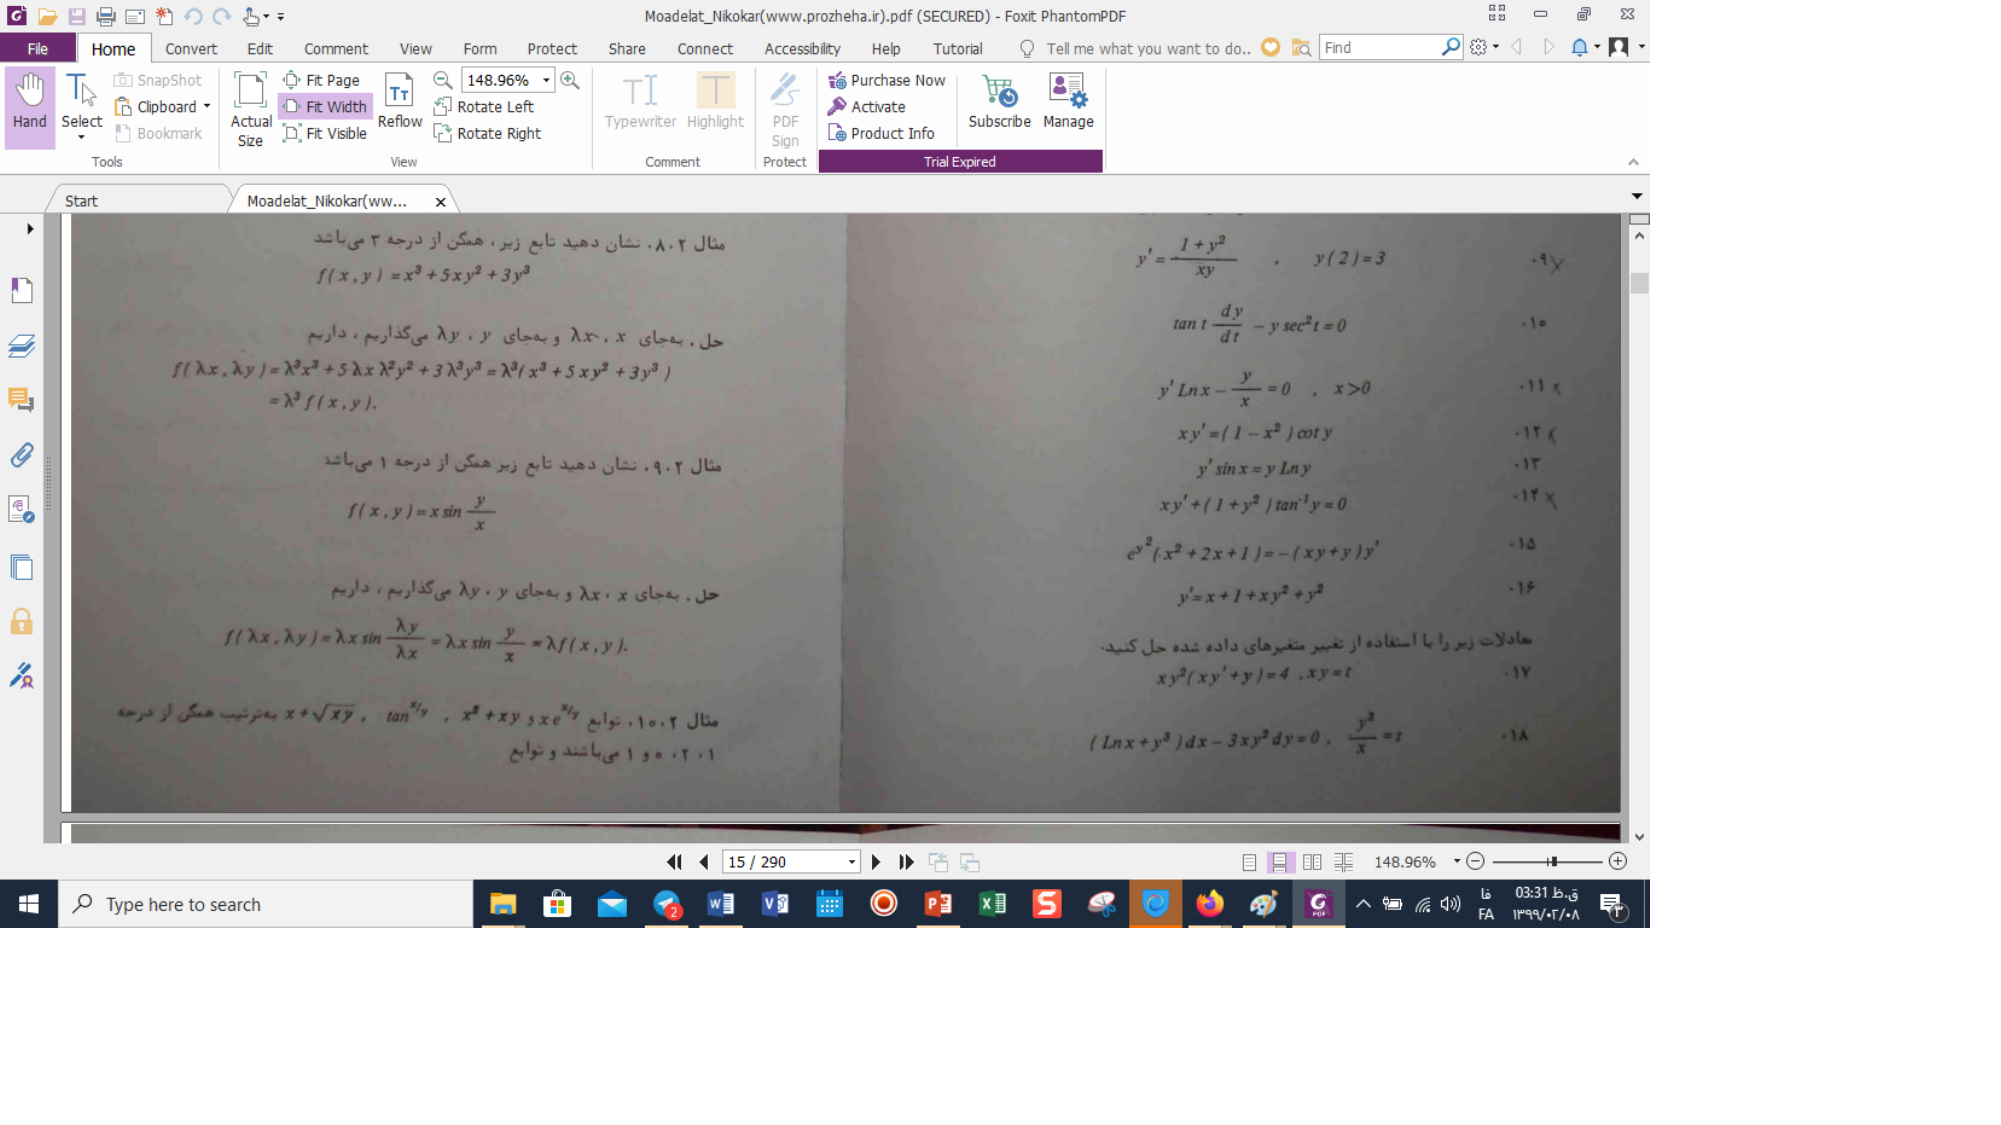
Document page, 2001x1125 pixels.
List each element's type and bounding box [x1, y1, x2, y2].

picture [0, 0, 1650, 928]
